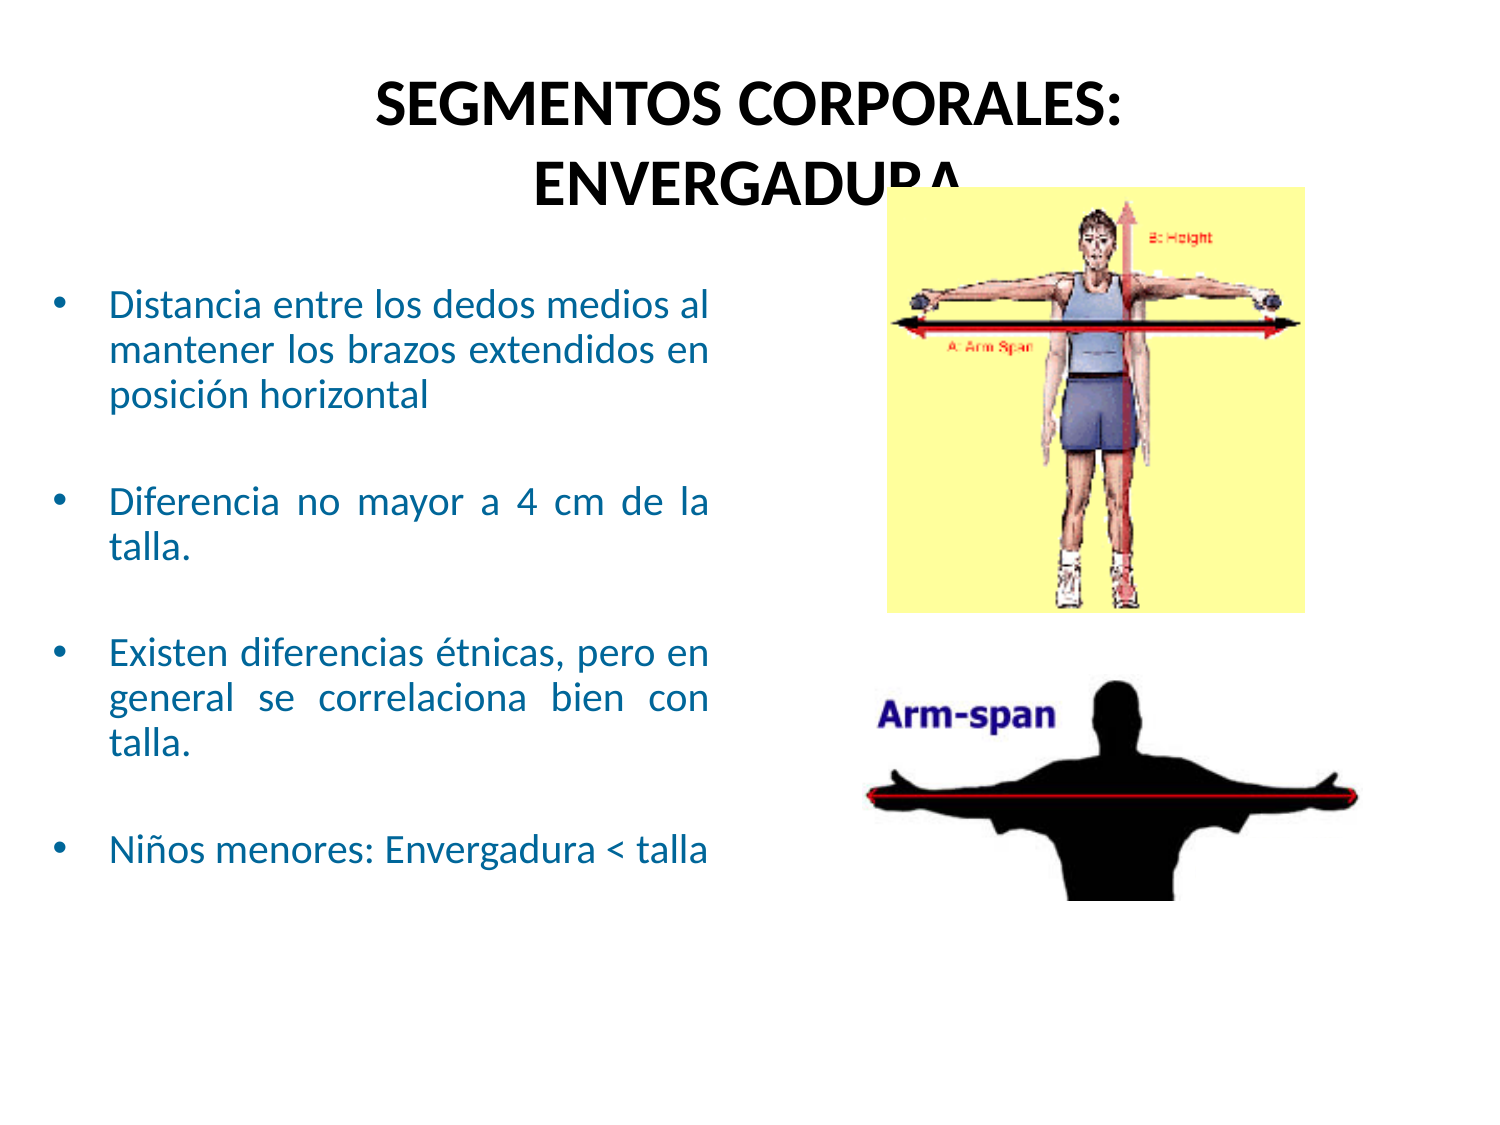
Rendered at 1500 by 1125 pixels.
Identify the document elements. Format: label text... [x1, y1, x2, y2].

list Distancia entre los dedos medios al mantener los brazos extendidos en posición horizontal Diferencia no mayor a 4 cm de la talla. Existen diferencias étnicas, pero en general se correlaciona bien con talla. Niños menores: Envergadura < talla [37, 275, 725, 1019]
picture [887, 187, 1305, 613]
title SEGMENTOS CORPORALES: ENVERGADURA [75, 45, 1425, 233]
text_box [862, 674, 1363, 1001]
